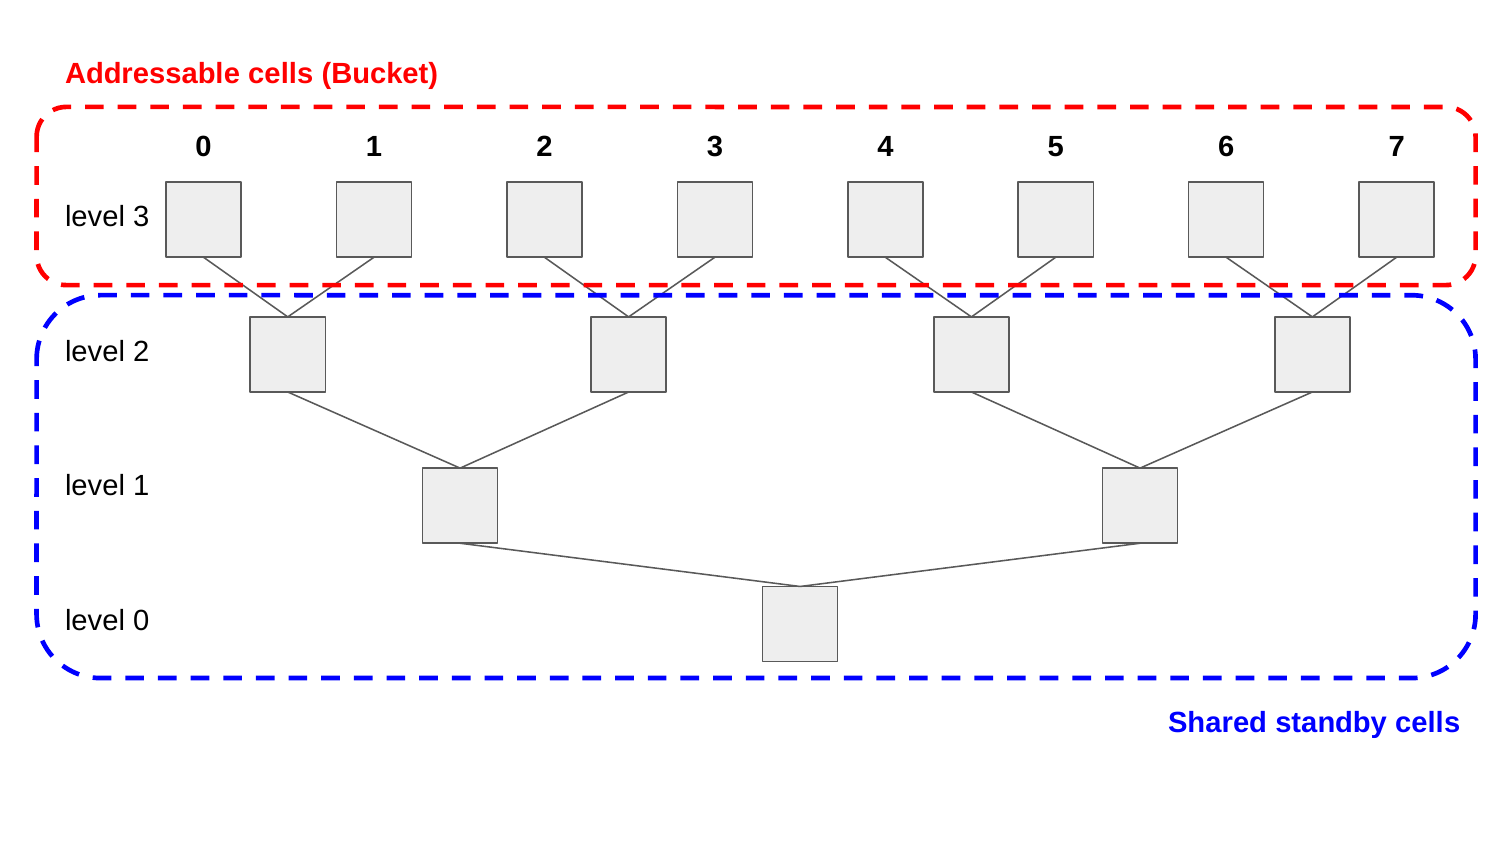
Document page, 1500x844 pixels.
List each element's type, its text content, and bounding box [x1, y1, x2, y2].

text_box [971, 256, 1056, 318]
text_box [1225, 256, 1311, 318]
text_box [544, 256, 627, 318]
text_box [885, 256, 970, 318]
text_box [459, 391, 629, 469]
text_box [1139, 391, 1313, 469]
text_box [459, 542, 798, 587]
text_box [36, 106, 1476, 286]
text_box Addressable cells (Bucket) [50, 39, 638, 107]
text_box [799, 542, 1141, 587]
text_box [971, 391, 1138, 469]
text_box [628, 256, 716, 318]
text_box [1312, 256, 1397, 318]
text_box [287, 256, 375, 318]
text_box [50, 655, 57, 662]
text_box Shared standby cells [888, 688, 1476, 756]
text_box [36, 295, 1476, 679]
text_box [203, 256, 286, 318]
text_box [287, 391, 458, 469]
